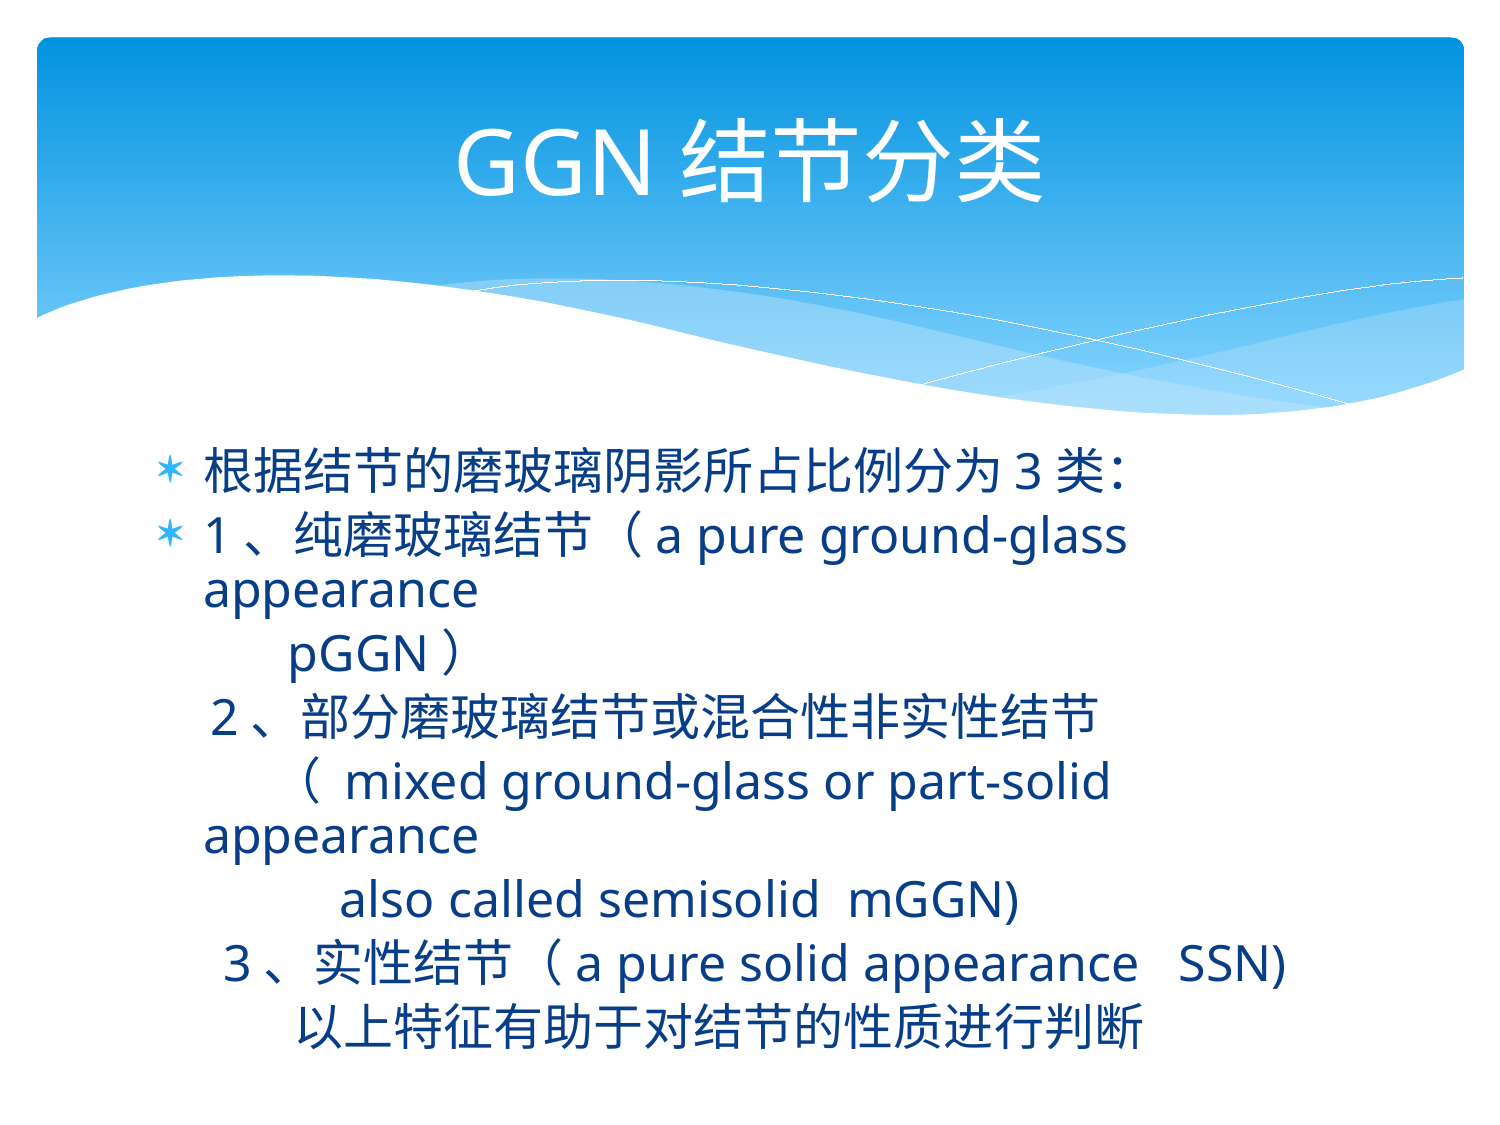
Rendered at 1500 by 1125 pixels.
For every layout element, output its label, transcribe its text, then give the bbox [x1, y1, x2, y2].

list 根据结节的磨玻璃阴影所占比例分为3类： 1、纯磨玻璃结节（a pure ground-glass appearance pGGN） 2、部分磨玻璃结节或混合性非实性结节 （ mixed ground-glass or part-solid appearance also called semisolid mGGN) 3、实性结节（a pure solid appearance SSN) 以上特征有助于对结节的性质进行判断 [143, 438, 1359, 1005]
title GGN结节分类 [75, 55, 1425, 261]
